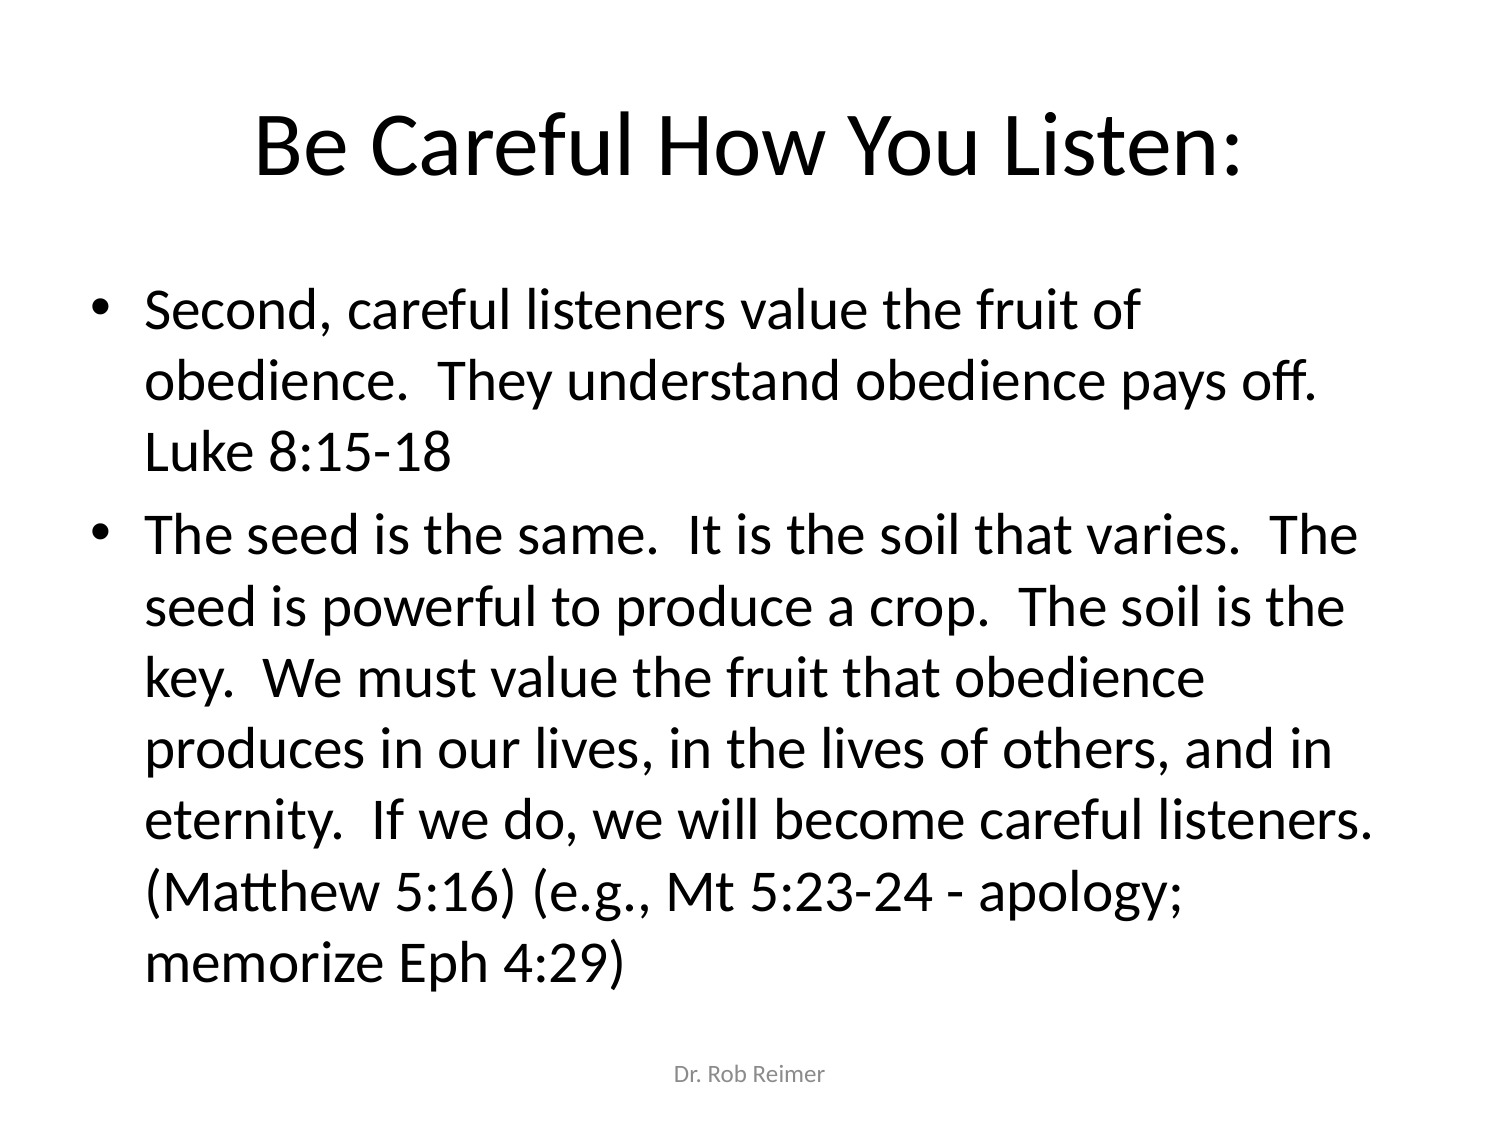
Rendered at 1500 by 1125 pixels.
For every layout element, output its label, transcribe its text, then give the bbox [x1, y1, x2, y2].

footer Dr. Rob Reimer [512, 1042, 988, 1103]
list Second, careful listeners value the fruit of obedience. They understand obedience pays off. Luke 8:15-18 The seed is the same. It is the soil that varies. The seed is powerful to produce a crop. The soil is the key. We must value the fruit that obedience produces in our lives, in the lives of others, and in eternity. If we do, we will become careful listeners. (Matthew 5:16) (e.g., Mt 5:23-24 - apology; memorize Eph 4:29) [75, 262, 1425, 1005]
title Be Careful How You Listen: [75, 45, 1425, 233]
